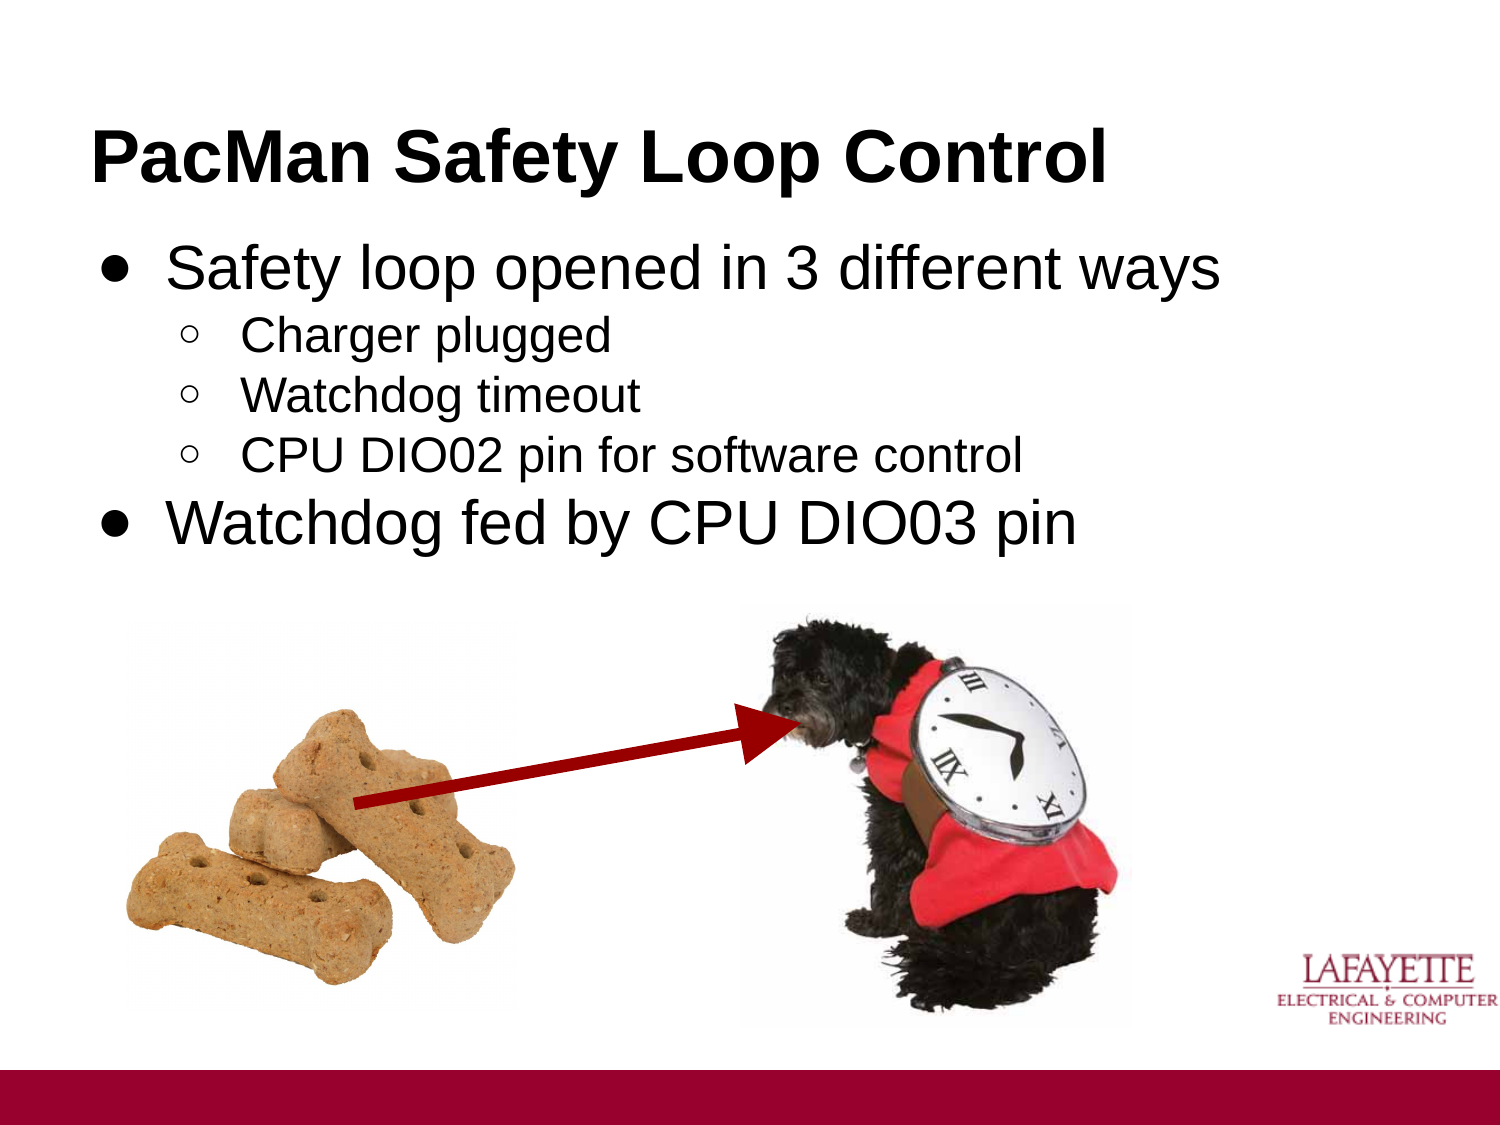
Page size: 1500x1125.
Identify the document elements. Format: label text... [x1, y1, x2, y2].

picture [1426, 926, 1500, 1027]
picture [125, 620, 517, 1012]
title PacMan Safety Loop Control [75, 45, 1425, 212]
list Safety loop opened in 3 different ways Charger plugged Watchdog timeout CPU DIO02 pin for software control Watchdog fed by CPU DIO03 pin [75, 212, 1426, 1028]
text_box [353, 722, 802, 805]
picture [740, 603, 1132, 1028]
